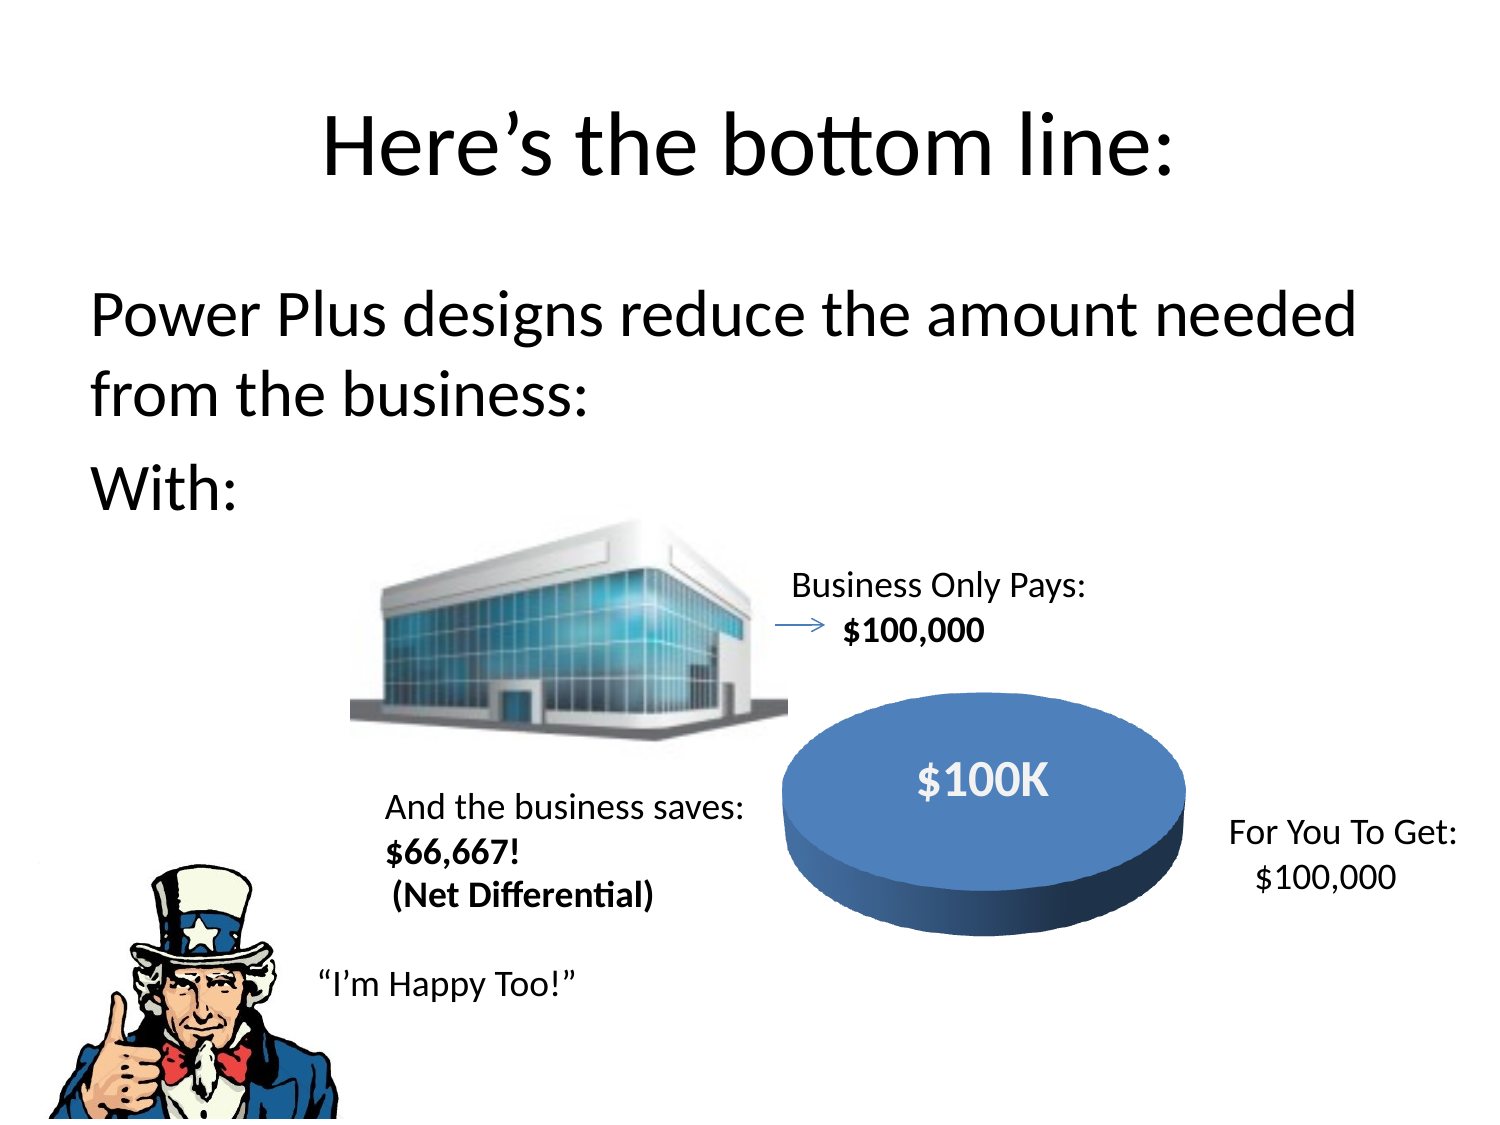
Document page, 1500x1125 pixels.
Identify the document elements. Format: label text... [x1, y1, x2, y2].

picture [349, 424, 1254, 988]
text_box For You To Get: $100,000 [1257, 799, 1474, 905]
text_box Business Only Pays: $100,000 [791, 553, 1102, 610]
title Here’s the bottom line: [75, 45, 1425, 233]
text_box “I’m Happy Too!” [363, 951, 593, 1012]
picture [37, 862, 359, 1120]
text_box And the business saves: $66,667! [370, 847, 707, 925]
text_box (Net Differential) [376, 862, 671, 923]
list Power Plus designs reduce the amount needed from the business: With: [75, 262, 1425, 1005]
